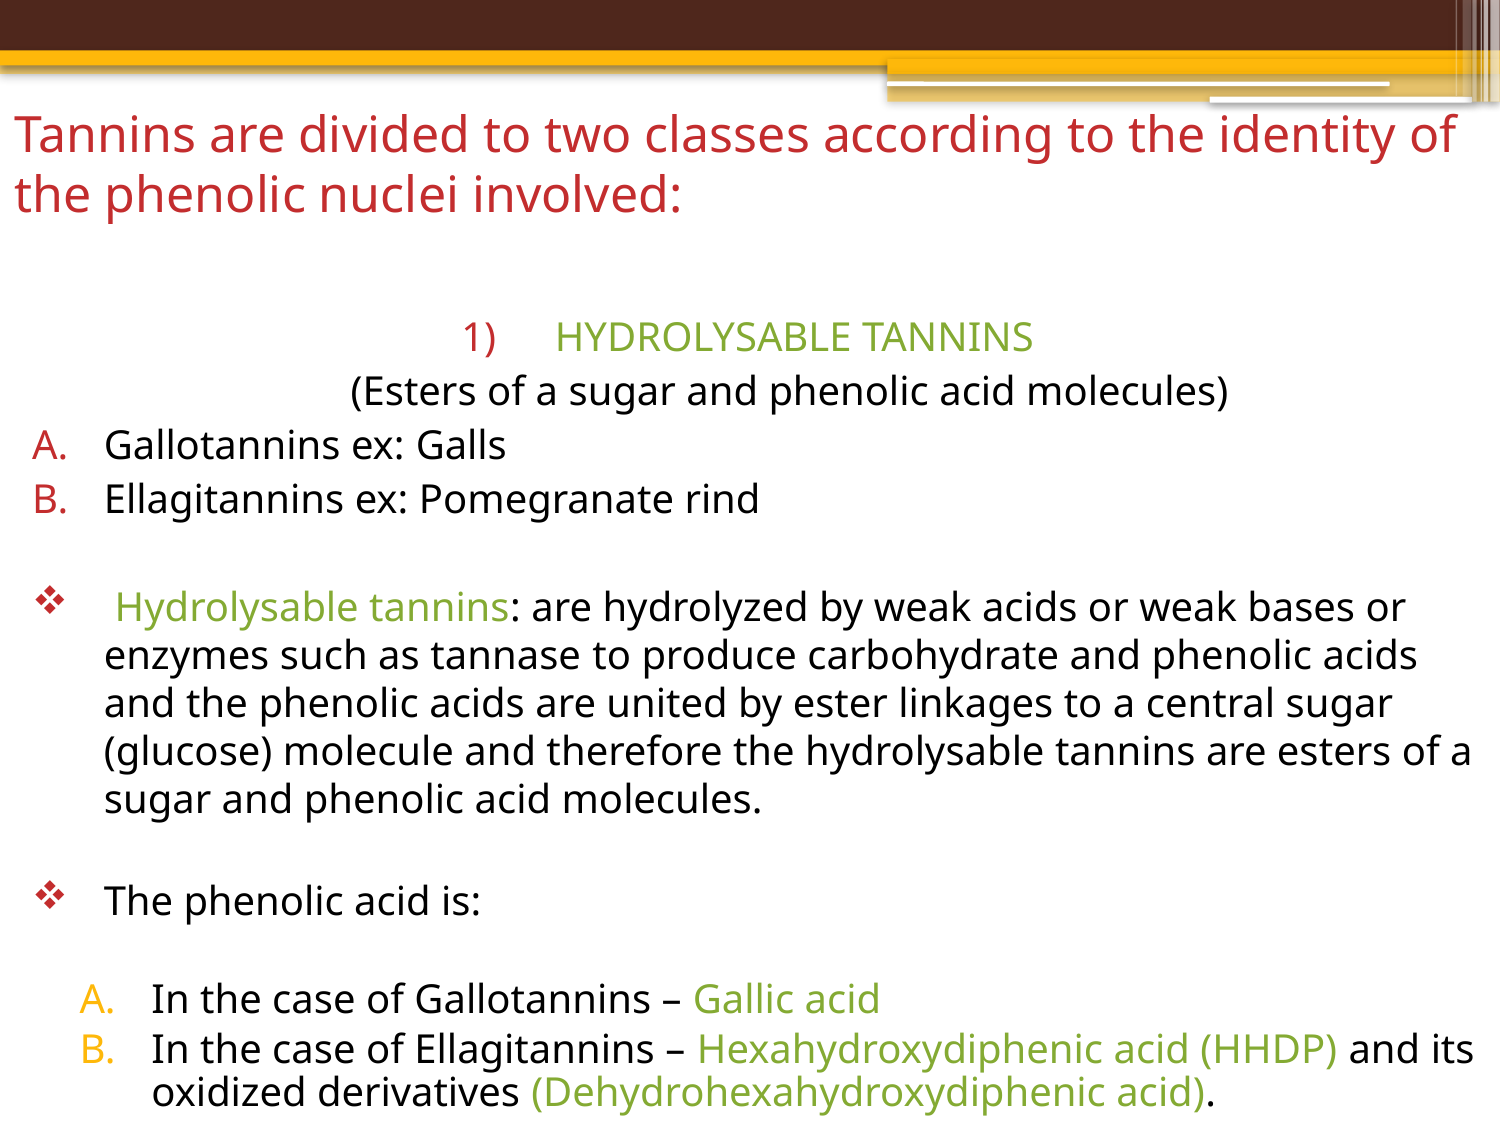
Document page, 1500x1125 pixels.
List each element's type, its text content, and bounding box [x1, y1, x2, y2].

list HYDROLYSABLE TANNINS (Esters of a sugar and phenolic acid molecules) Gallotannins ex: Galls Ellagitannins ex: Pomegranate rind Hydrolysable tannins: are hydrolyzed by weak acids or weak bases or enzymes such as tannase to produce carbohydrate and phenolic acids and the phenolic acids are united by ester linkages to a central sugar (glucose) molecule and therefore the hydrolysable tannins are esters of a sugar and phenolic acid molecules. The phenolic acid is: In the case of Gallotannins – Gallic acid In the case of Ellagitannins – Hexahydroxydiphenic acid (HHDP) and its oxidized derivatives (Dehydrohexahydroxydiphenic acid). [0, 249, 1500, 1125]
title Tannins are divided to two classes according to the identity of the phenolic nuclei involved: [0, 75, 1500, 249]
